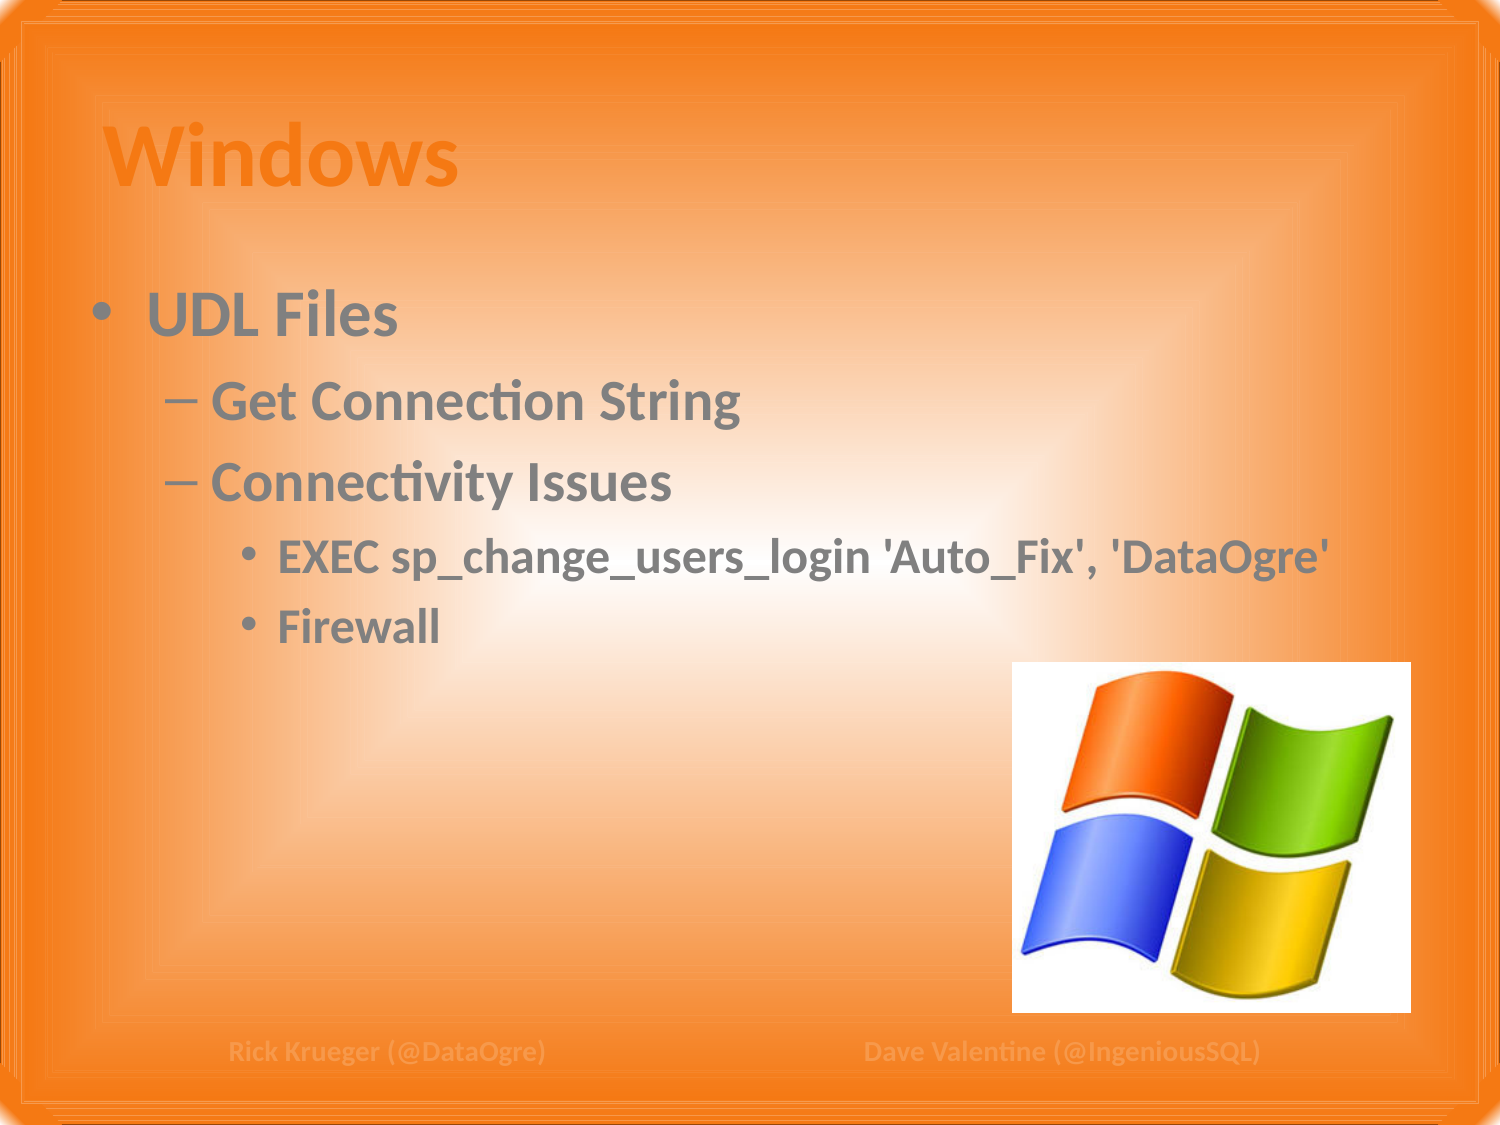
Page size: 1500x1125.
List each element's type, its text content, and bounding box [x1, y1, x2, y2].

text_box Windows [87, 87, 1413, 213]
list UDL Files Get Connection String Connectivity Issues EXEC sp_change_users_login 'Auto_Fix', 'DataOgre' Firewall [75, 262, 1425, 1005]
picture [1012, 662, 1411, 1013]
